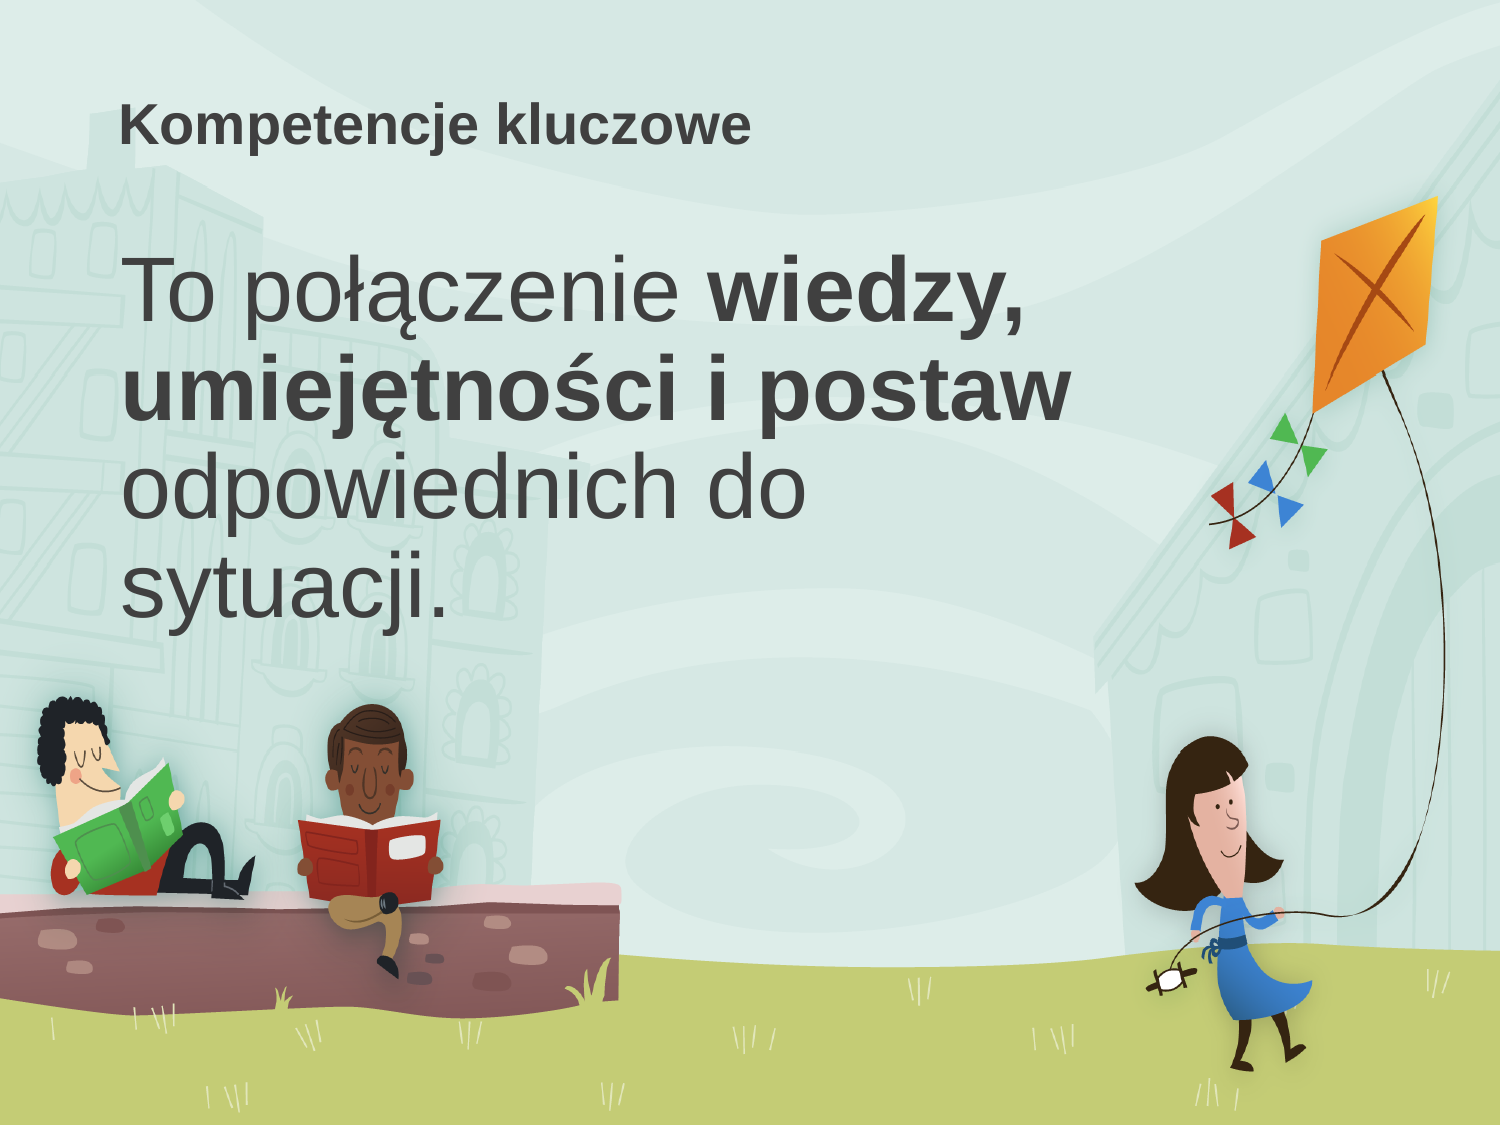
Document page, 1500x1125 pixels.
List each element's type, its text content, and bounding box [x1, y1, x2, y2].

subtitle To połączenie wiedzy, umiejętności i postaw odpowiednich do sytuacji. [105, 234, 1163, 526]
picture [0, 0, 1500, 1125]
title Kompetencje kluczowe [103, 87, 1144, 235]
